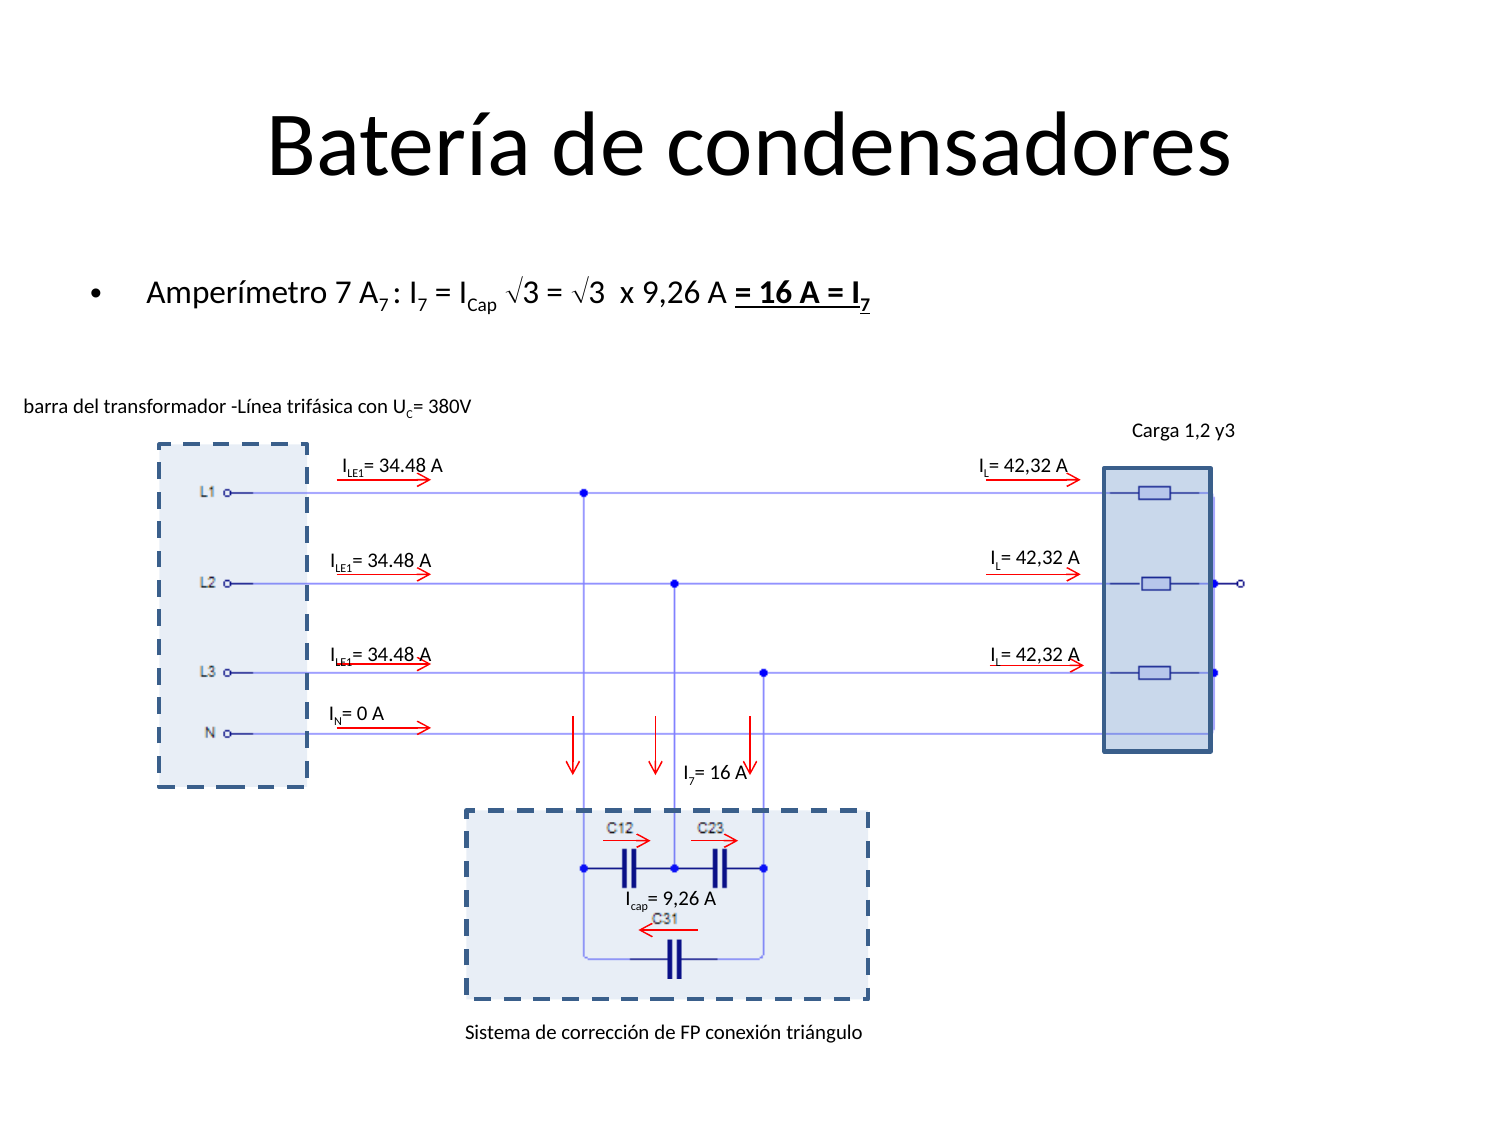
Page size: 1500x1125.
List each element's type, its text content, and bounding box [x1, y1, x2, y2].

text_box Carga 1,2 y3 [1117, 408, 1251, 442]
text_box Sistema de corrección de FP conexión triángulo [450, 1011, 878, 1052]
text_box barra del transformador -Línea trifásica con UC= 380V [3, 385, 487, 429]
text_box [157, 442, 180, 789]
list Amperímetro 7 A7 : I7 = ICap 3 = 3 x 9,26 A = 16 A = I7 [75, 262, 1425, 362]
title Batería de condensadores [75, 45, 1425, 233]
picture [182, 444, 1287, 979]
text_box [464, 988, 870, 1001]
